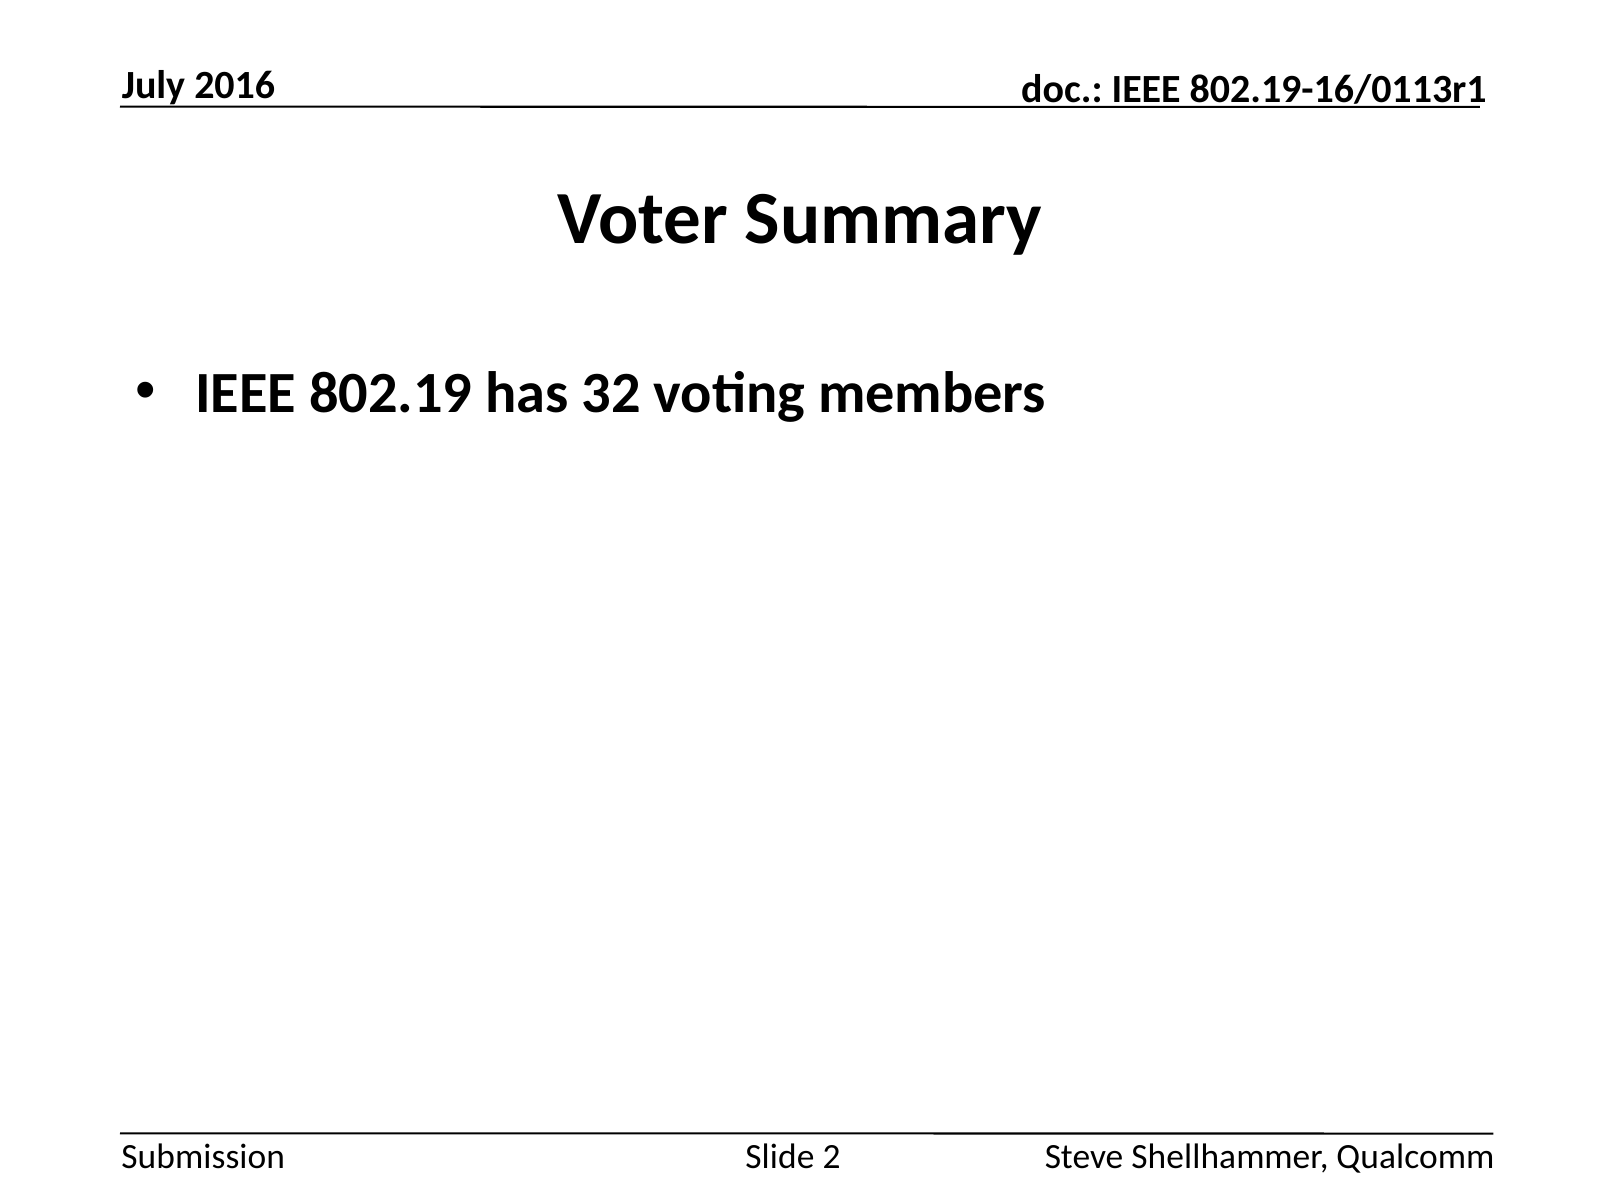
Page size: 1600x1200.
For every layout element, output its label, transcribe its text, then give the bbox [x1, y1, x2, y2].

title Voter Summary [119, 119, 1480, 307]
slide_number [121, 58, 451, 107]
slide_number Slide 2 [733, 1132, 854, 1197]
list IEEE 802.19 has 32 voting members [119, 346, 1480, 1067]
footer Steve Shellhammer, Qualcomm [937, 1132, 1495, 1174]
